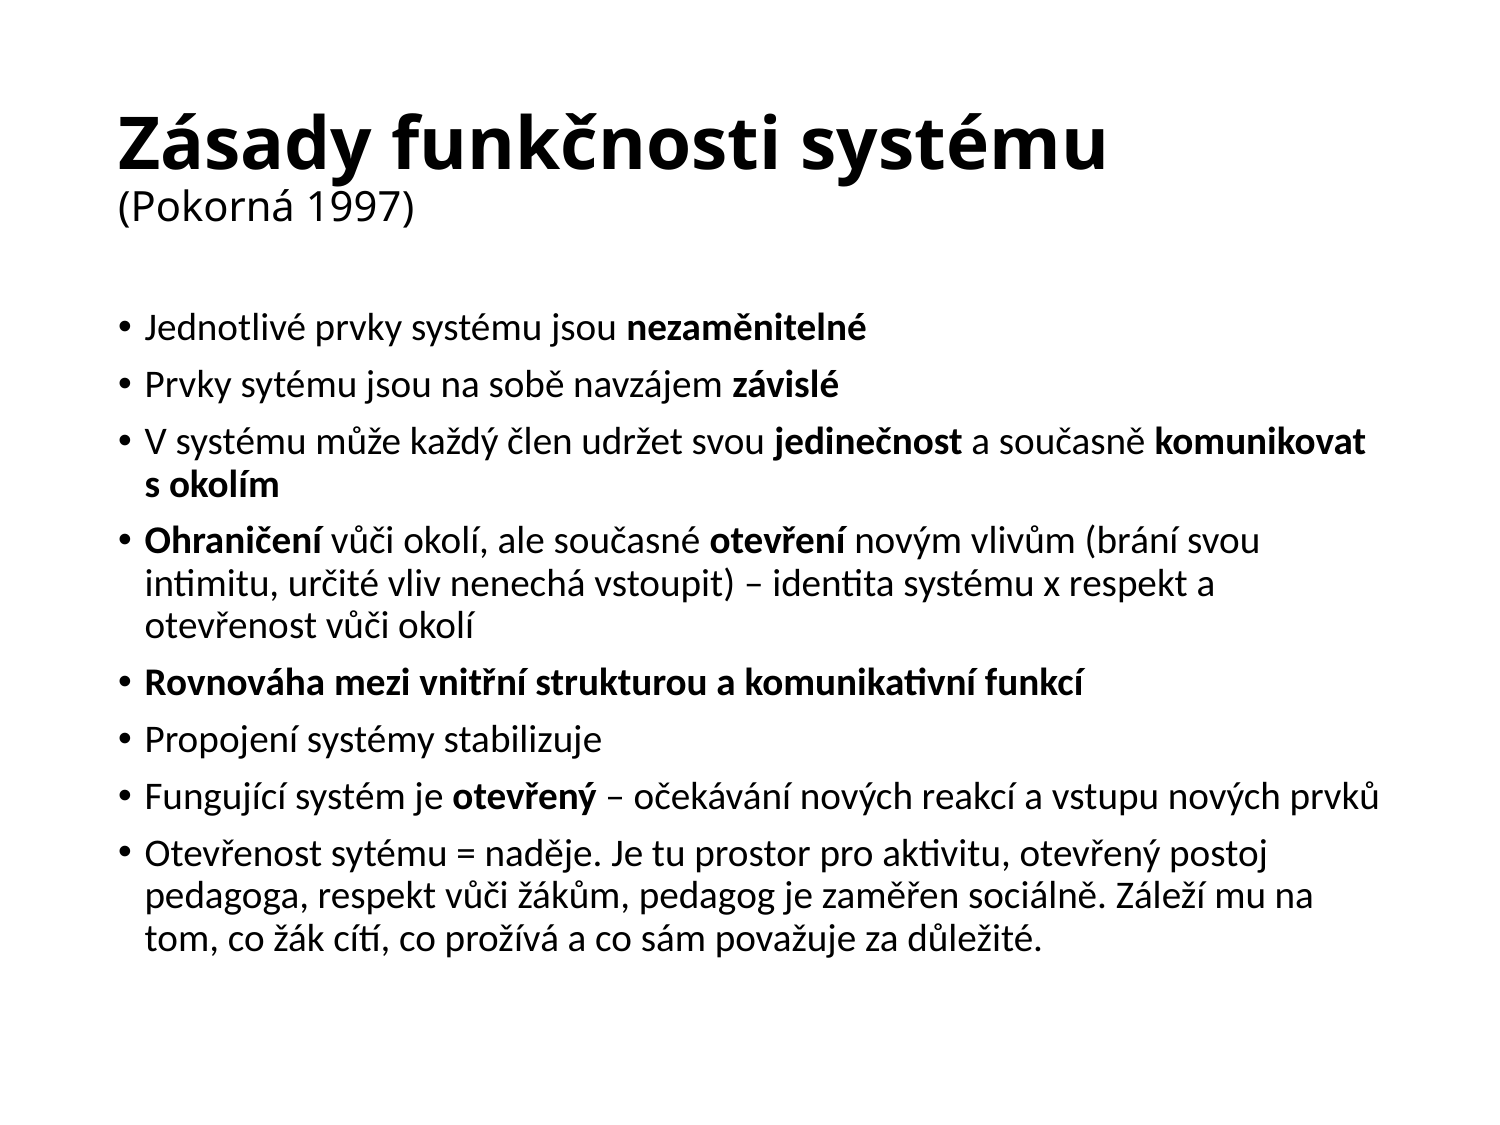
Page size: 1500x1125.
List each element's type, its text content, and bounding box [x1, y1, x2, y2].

list Jednotlivé prvky systému jsou nezaměnitelné Prvky sytému jsou na sobě navzájem závislé V systému může každý člen udržet svou jedinečnost a současně komunikovat s okolím Ohraničení vůči okolí, ale současné otevření novým vlivům (brání svou intimitu, určité vliv nenechá vstoupit) – identita systému x respekt a otevřenost vůči okolí Rovnováha mezi vnitřní strukturou a komunikativní funkcí Propojení systémy stabilizuje Fungující systém je otevřený – očekávání nových reakcí a vstupu nových prvků Otevřenost sytému = naděje. Je tu prostor pro aktivitu, otevřený postoj pedagoga, respekt vůči žákům, pedagog je zaměřen sociálně. Záleží mu na tom, co žák cítí, co prožívá a co sám považuje za důležité. [103, 299, 1397, 1014]
title Zásady funkčnosti systému (Pokorná 1997) [103, 59, 1397, 278]
